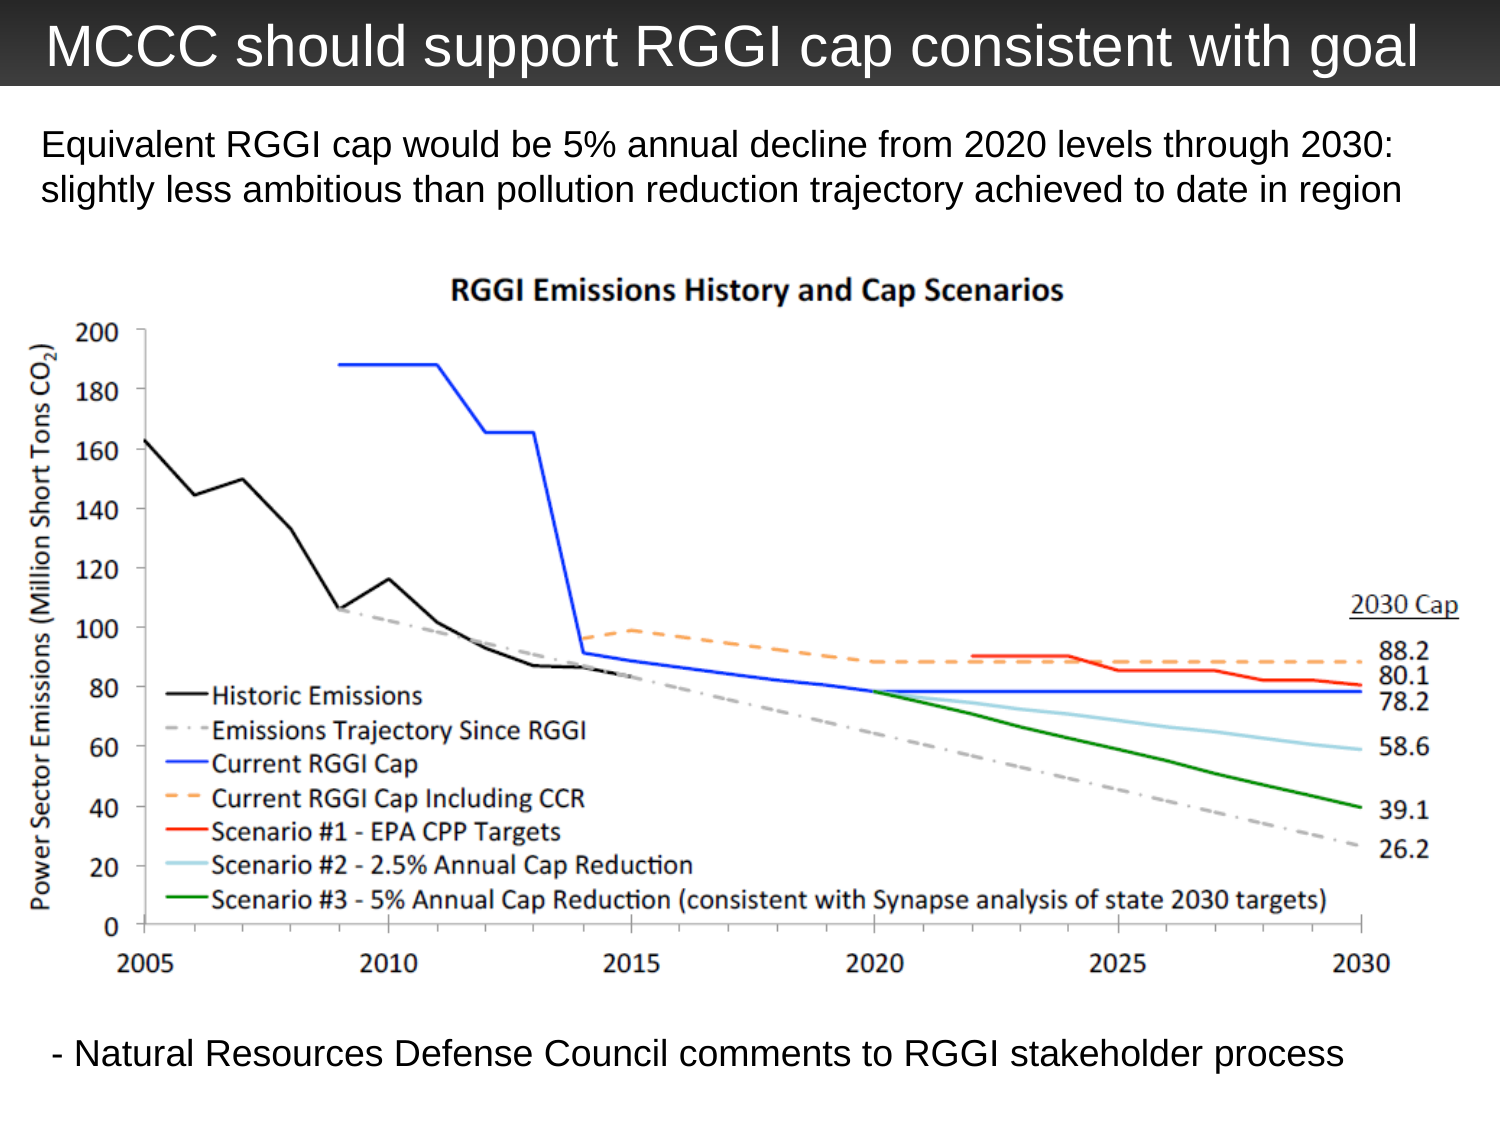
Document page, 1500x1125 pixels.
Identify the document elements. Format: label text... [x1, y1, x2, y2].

text_box MCCC should support RGGI cap consistent with goal [0, 0, 1500, 86]
picture [18, 262, 1482, 997]
text_box - Natural Resources Defense Council comments to RGGI stakeholder process [36, 1021, 1484, 1082]
text_box Equivalent RGGI cap would be 5% annual decline from 2020 levels through 2030: slightly less ambitious than pollution reduction trajectory achieved to date in region [26, 112, 1474, 218]
